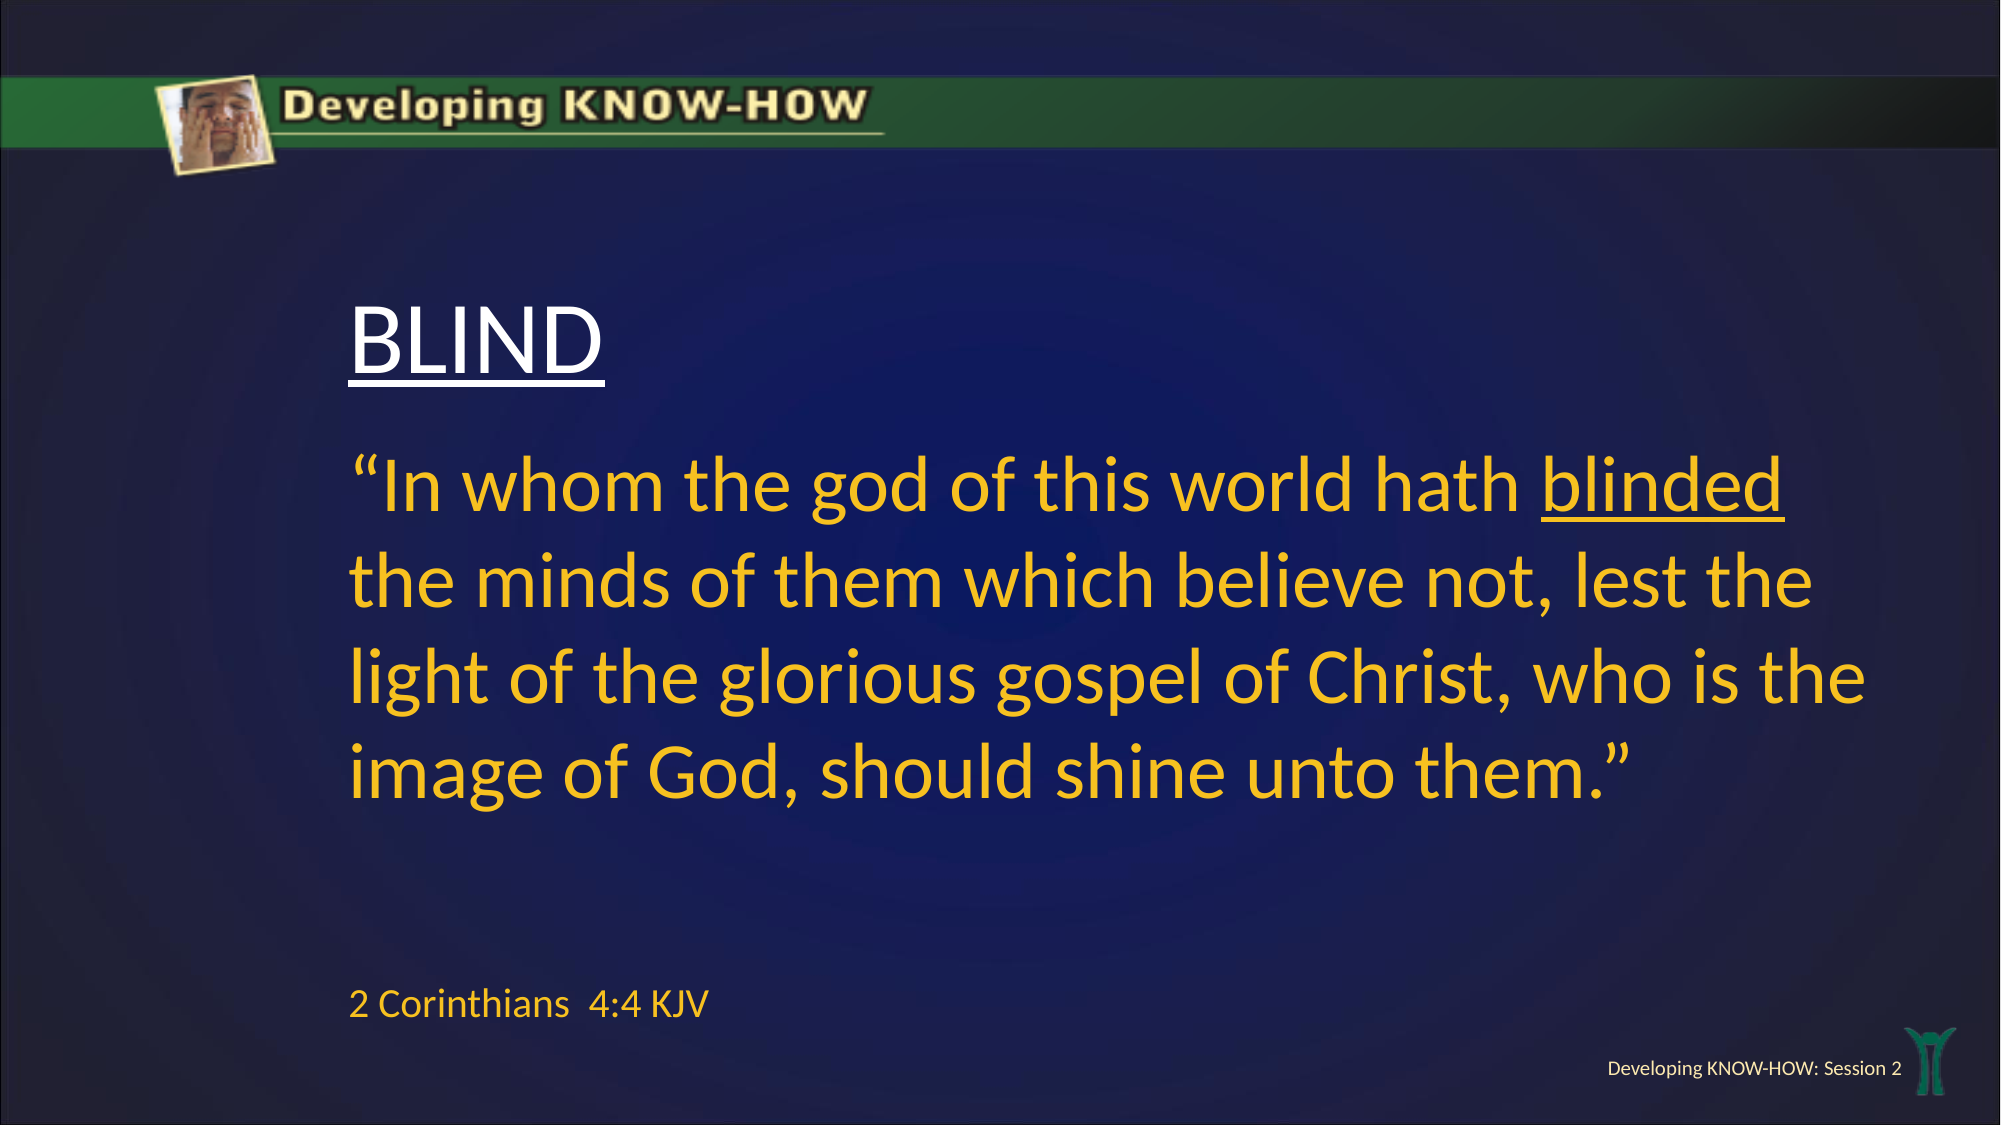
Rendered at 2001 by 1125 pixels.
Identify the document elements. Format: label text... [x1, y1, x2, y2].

picture [0, 0, 2001, 1125]
list BLIND “In whom the god of this world hath blinded the minds of them which believe not, lest the light of the glorious gospel of Christ, who is the image of God, should shine unto them.” 2 Corinthians 4:4 KJV [333, 262, 1917, 1050]
